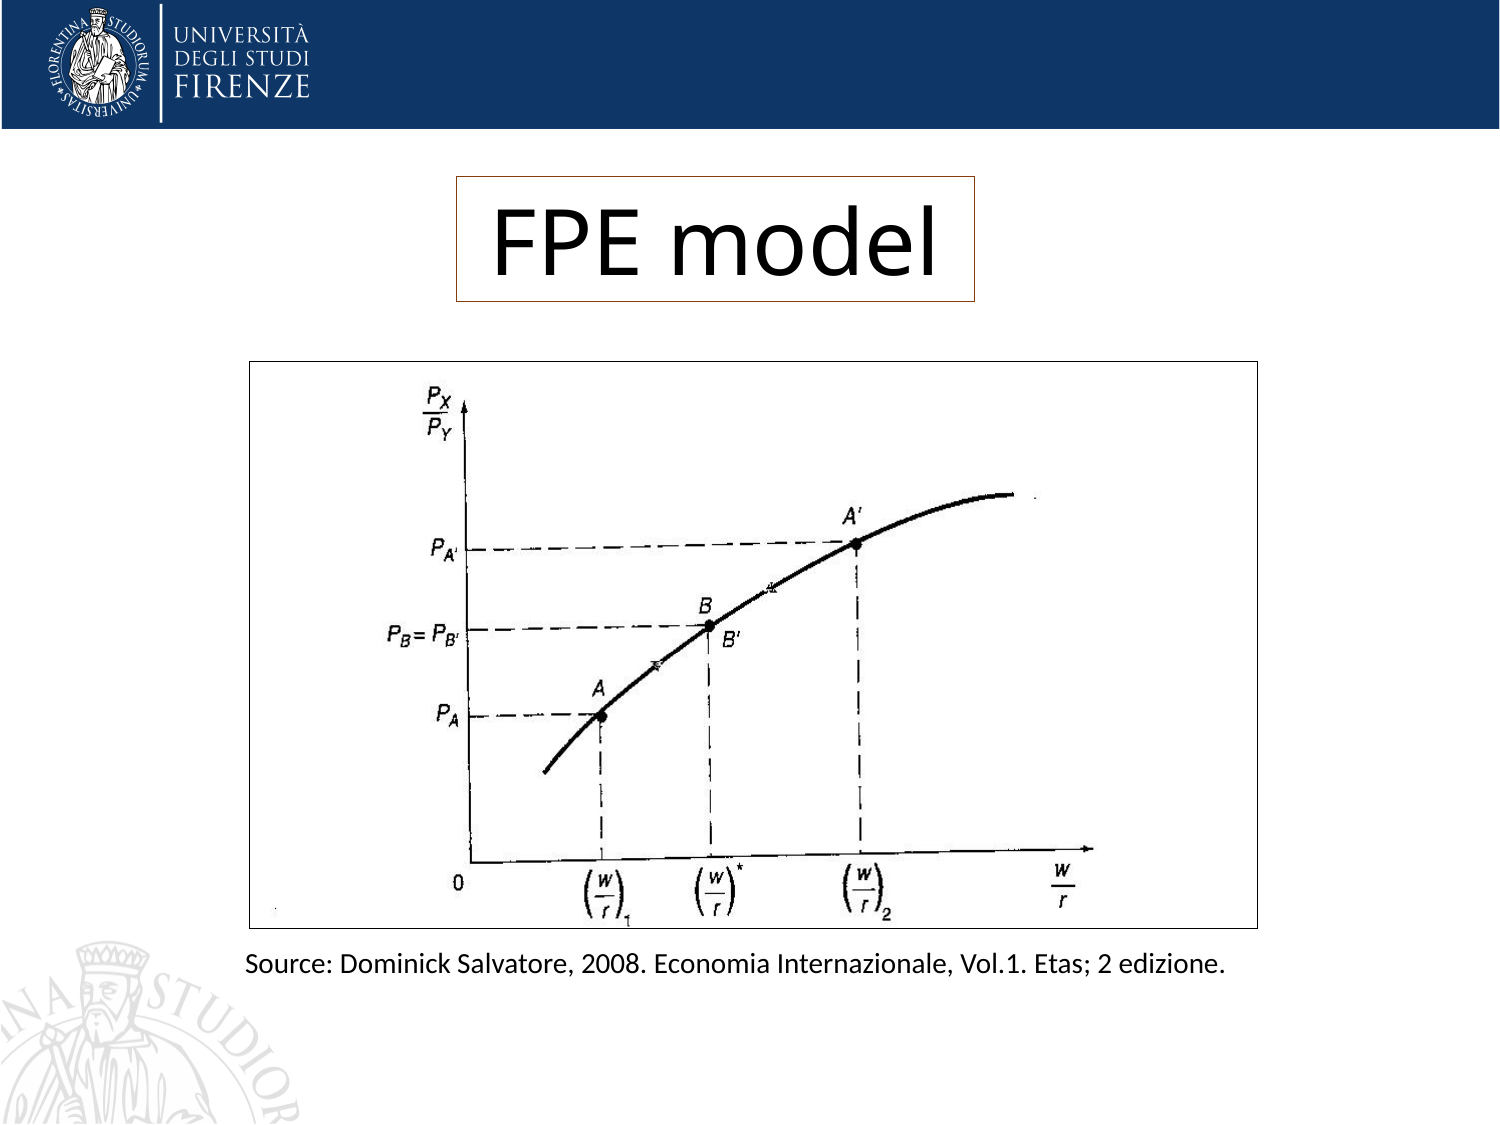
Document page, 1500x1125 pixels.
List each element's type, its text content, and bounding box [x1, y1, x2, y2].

text_box FPE model [456, 176, 975, 302]
picture [0, 361, 1258, 1125]
picture [0, 0, 1500, 131]
text_box Source: Dominick Salvatore, 2008. Economia Internazionale, Vol.1. Etas; 2 edizione. [230, 937, 1447, 987]
